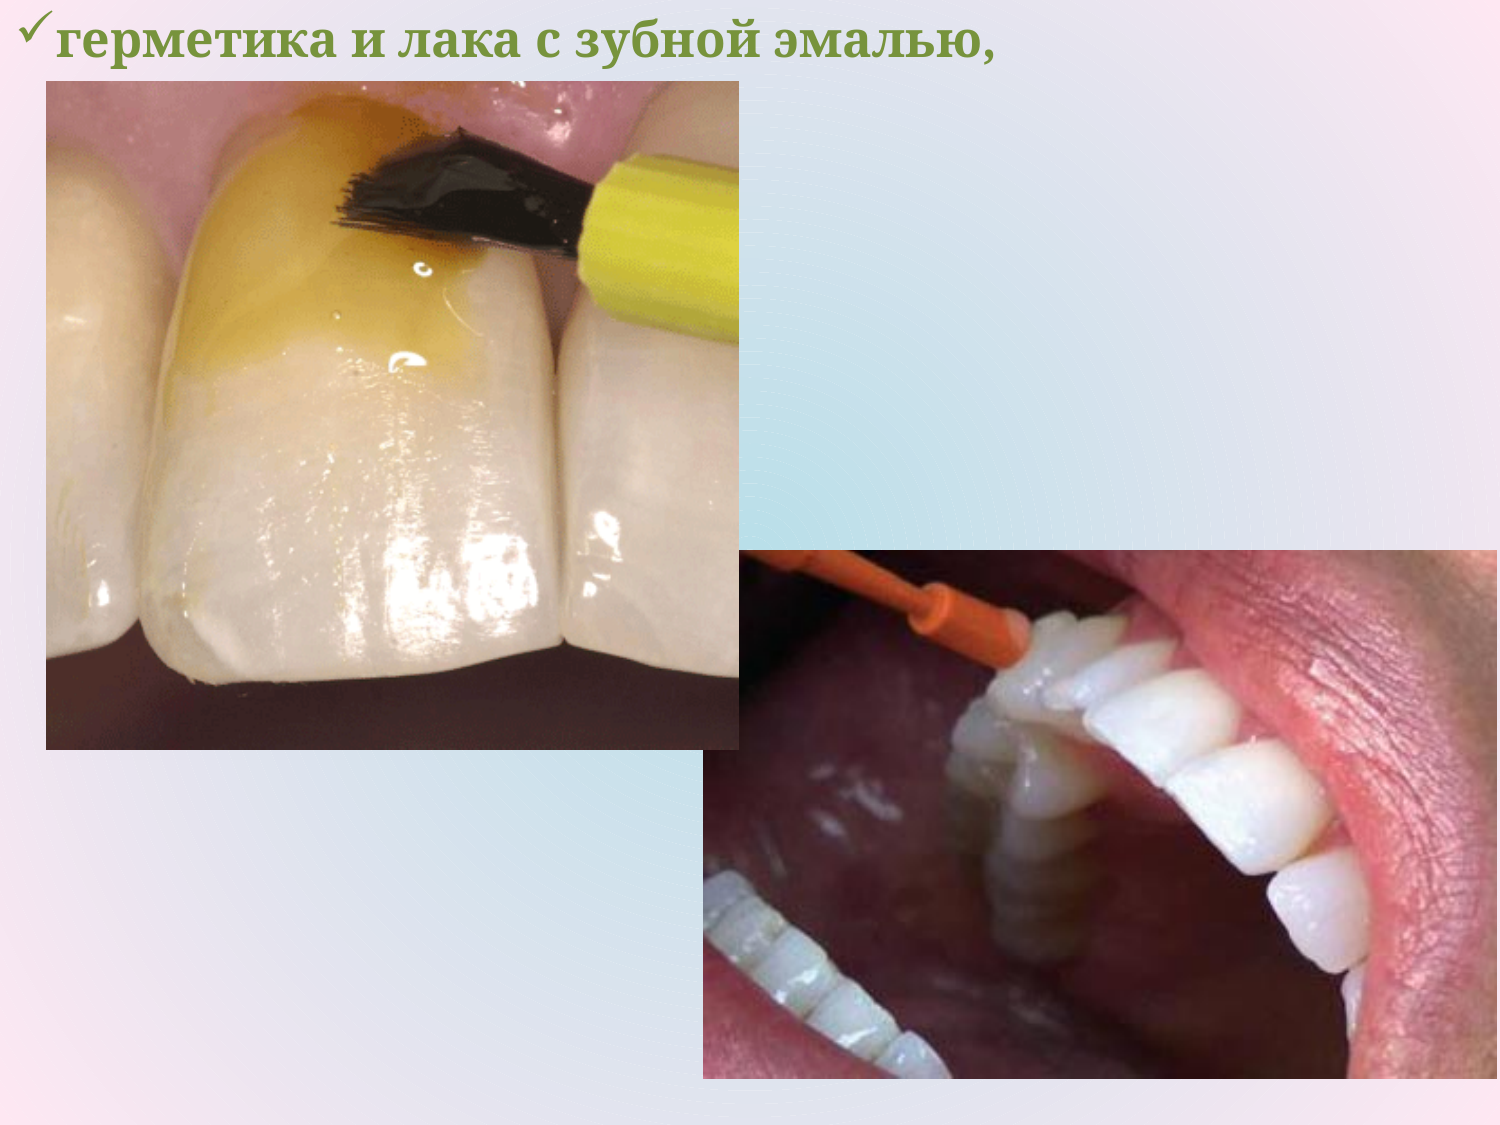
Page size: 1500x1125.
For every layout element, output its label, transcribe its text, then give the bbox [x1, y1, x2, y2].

picture [46, 81, 1497, 1079]
text_box герметика и лака с зубной эмалью, [0, 0, 1453, 75]
